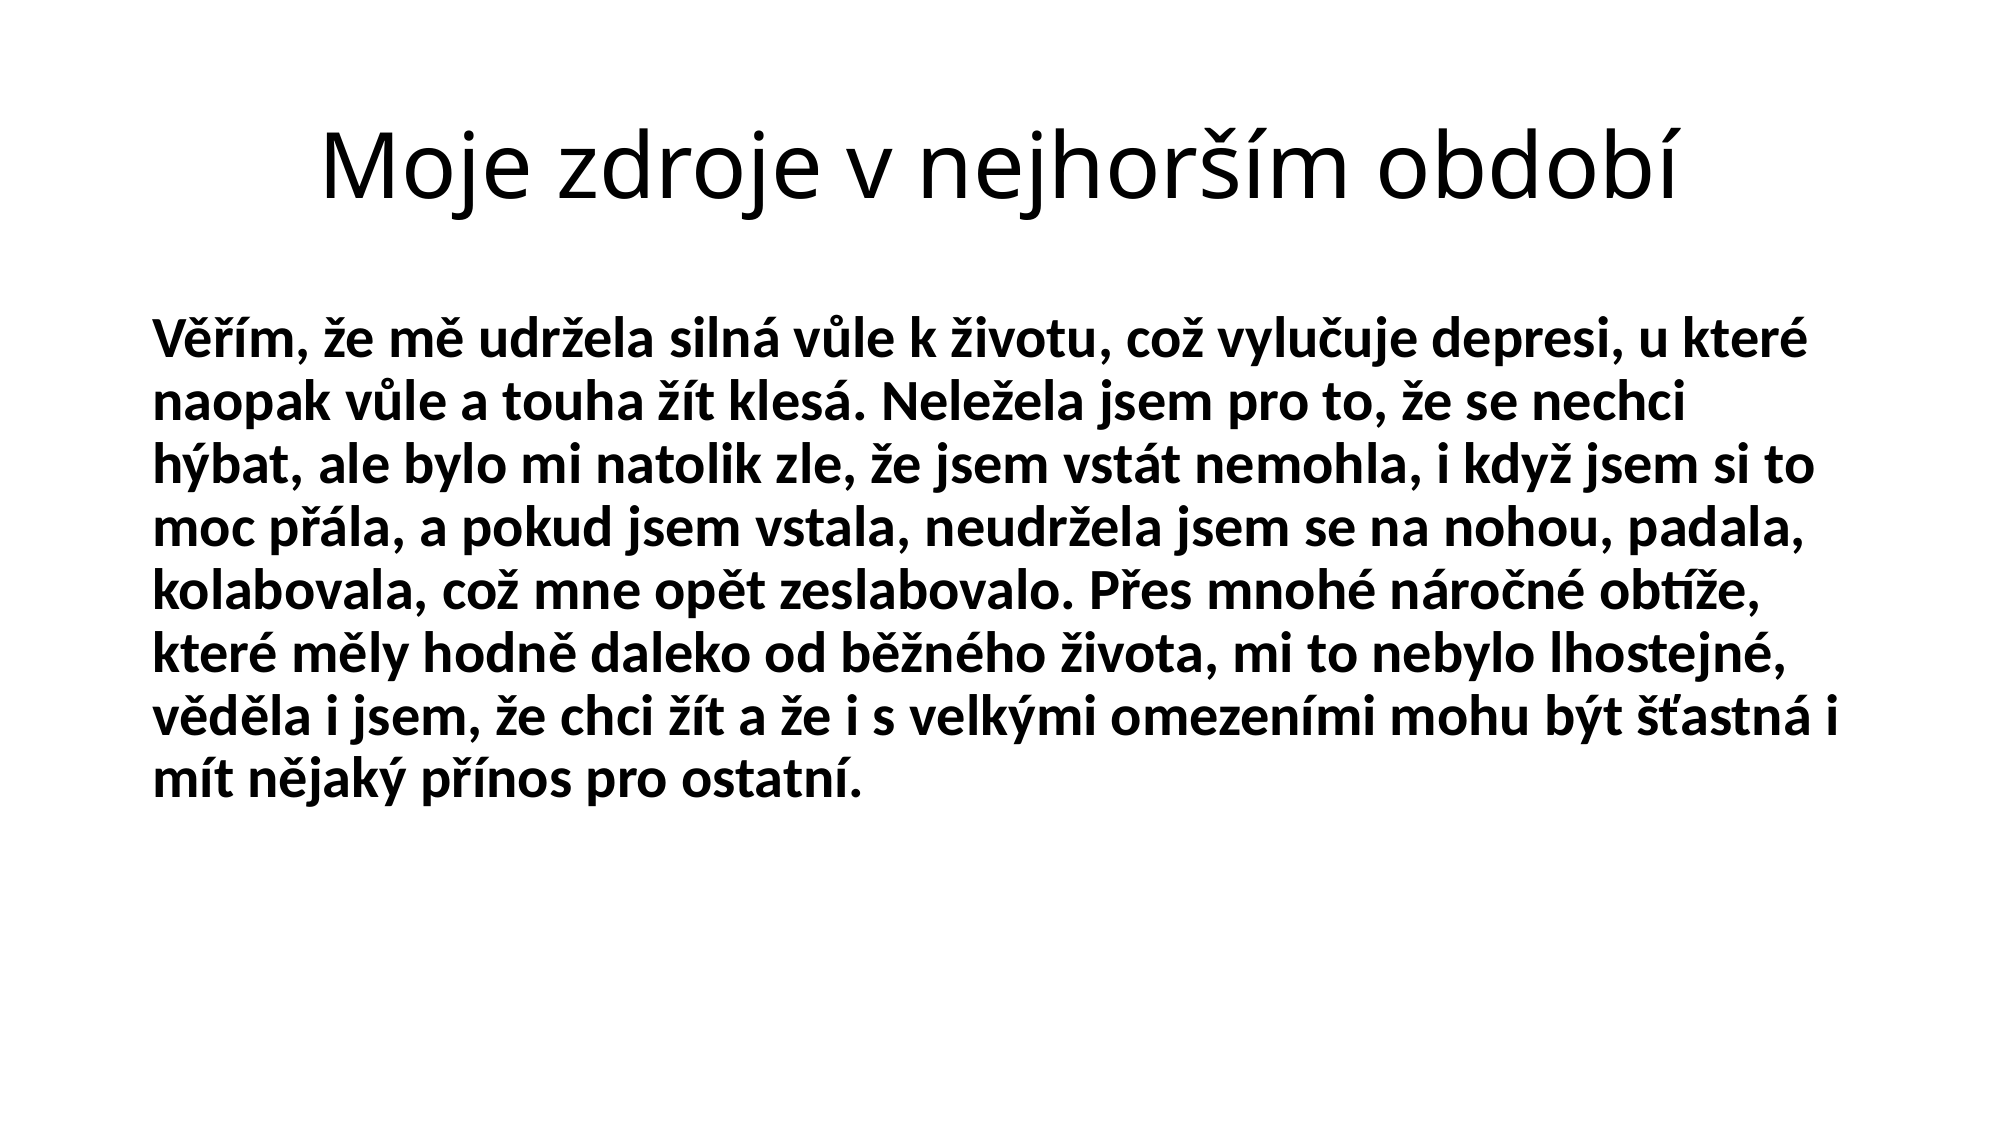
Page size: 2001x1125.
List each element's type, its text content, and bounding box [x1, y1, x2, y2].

list Věřím, že mě udržela silná vůle k životu, což vylučuje depresi, u které naopak vůle a touha žít klesá. Neležela jsem pro to, že se nechci hýbat, ale bylo mi natolik zle, že jsem vstát nemohla, i když jsem si to moc přála, a pokud jsem vstala, neudržela jsem se na nohou, padala, kolabovala, což mne opět zeslabovalo. Přes mnohé náročné obtíže, které měly hodně daleko od běžného života, mi to nebylo lhostejné, věděla i jsem, že chci žít a že i s velkými omezeními mohu být šťastná i mít nějaký přínos pro ostatní. [137, 299, 1863, 1014]
title Moje zdroje v nejhorším období [137, 59, 1863, 278]
